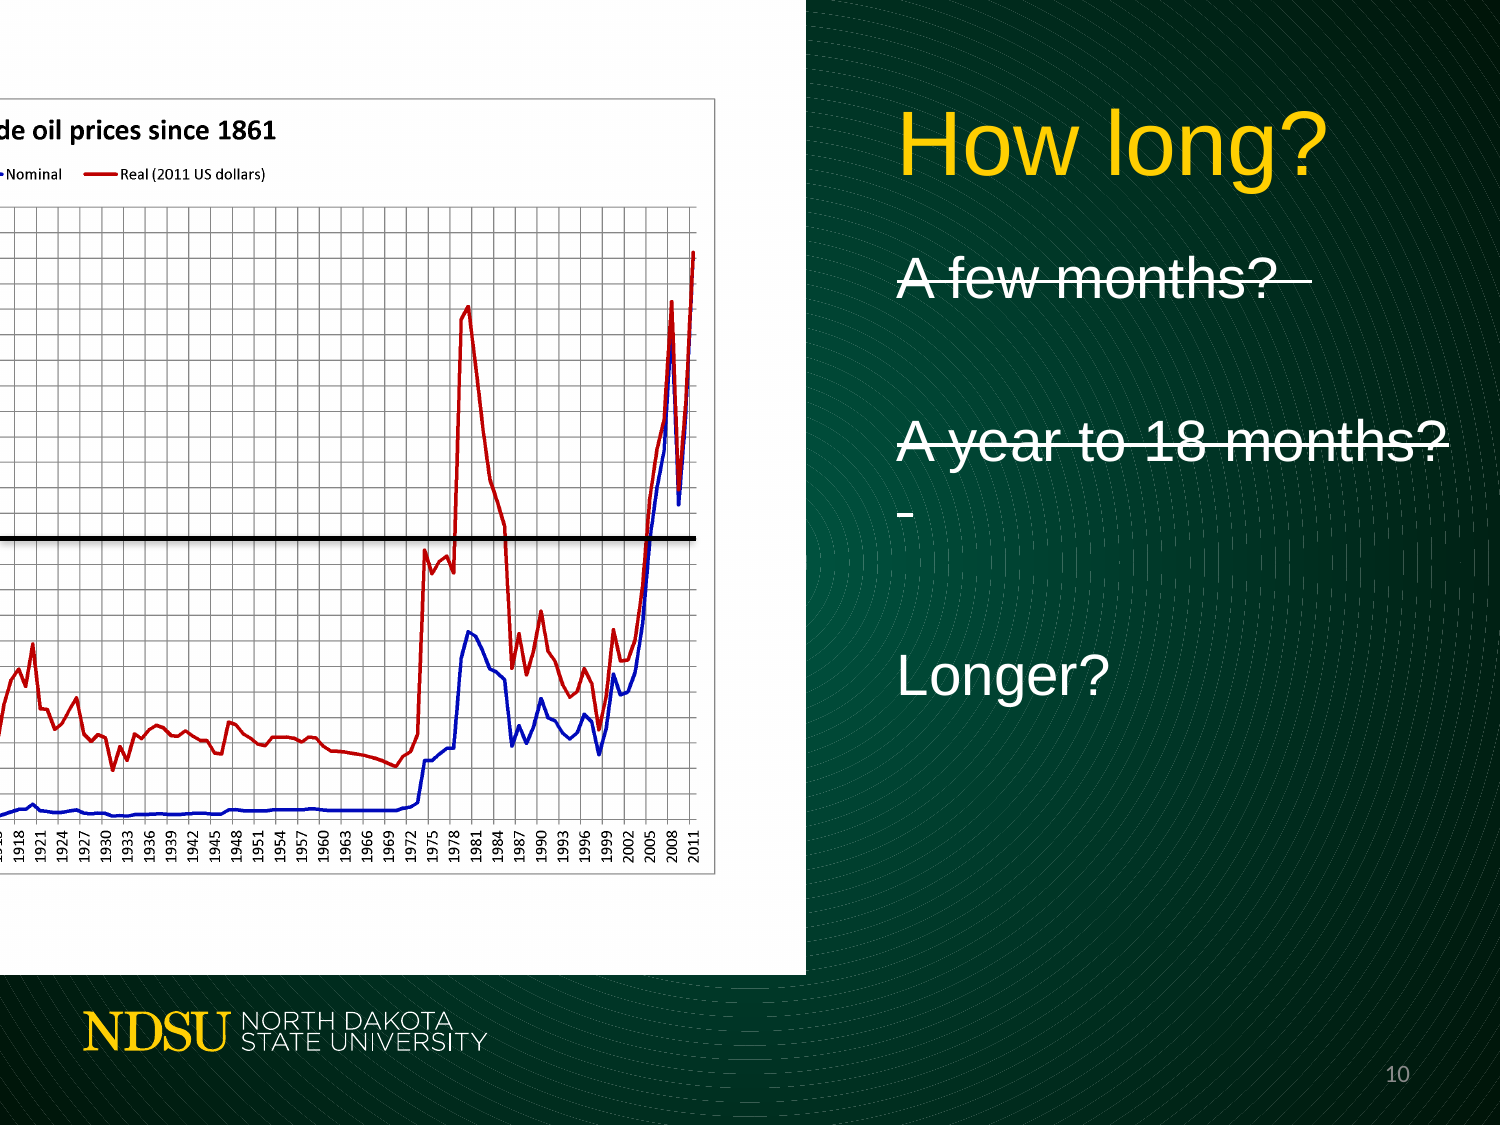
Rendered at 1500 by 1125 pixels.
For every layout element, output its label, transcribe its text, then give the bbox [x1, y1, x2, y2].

picture [0, 0, 806, 976]
list A few months? A year to 18 months? Longer? [881, 232, 1470, 975]
slide_number 10 [1074, 1042, 1425, 1103]
title How long? [811, 45, 1425, 233]
